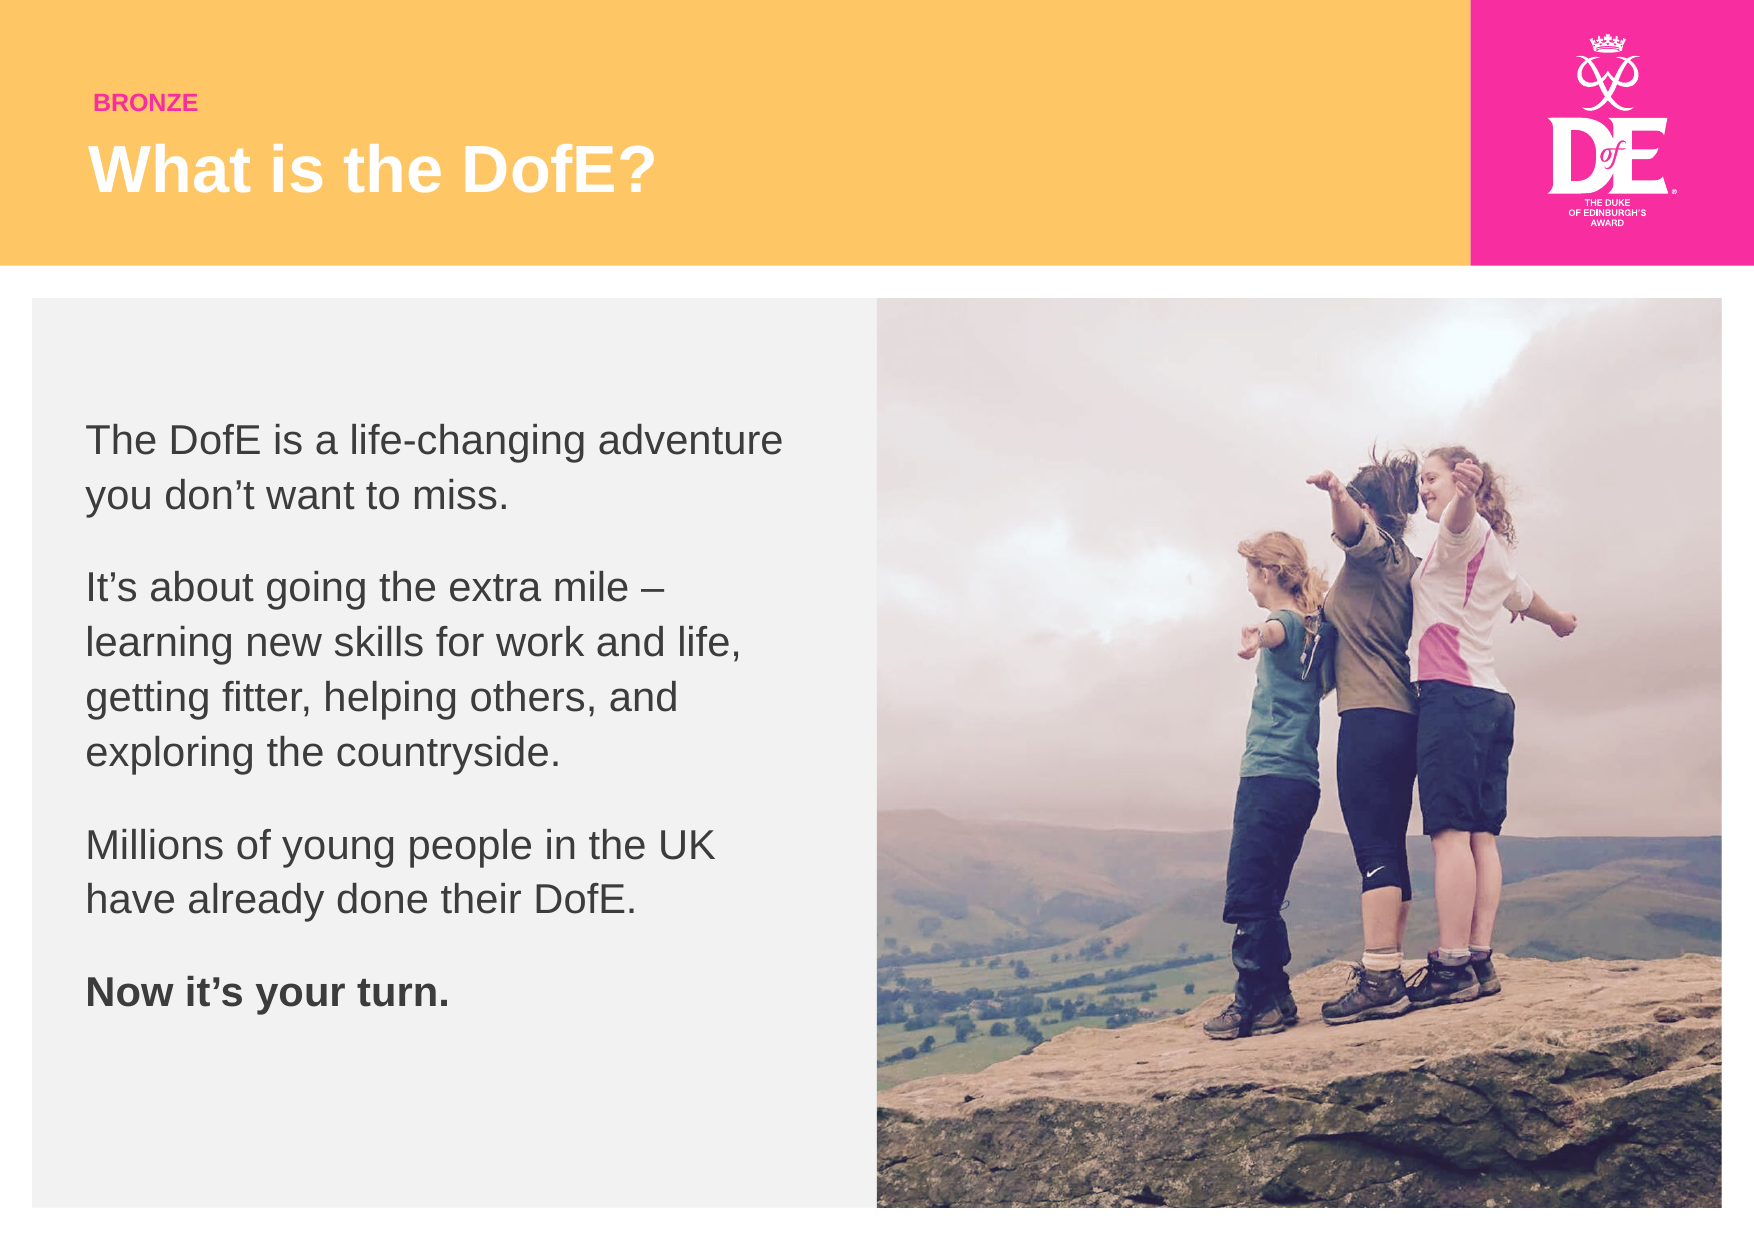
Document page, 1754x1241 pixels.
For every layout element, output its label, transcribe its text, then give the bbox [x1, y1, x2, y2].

title What is the DofE? [0, 0, 1471, 266]
picture [876, 298, 1722, 1208]
text_box BRONZE [93, 83, 241, 136]
list The DofE is a life-changing adventure you don’t want to miss. It’s about going the extra mile ­– learning new skills for work and life, getting fitter, helping others, and exploring the countryside. Millions of young people in the UK have already done their DofE. Now it’s your turn. [85, 407, 798, 1075]
